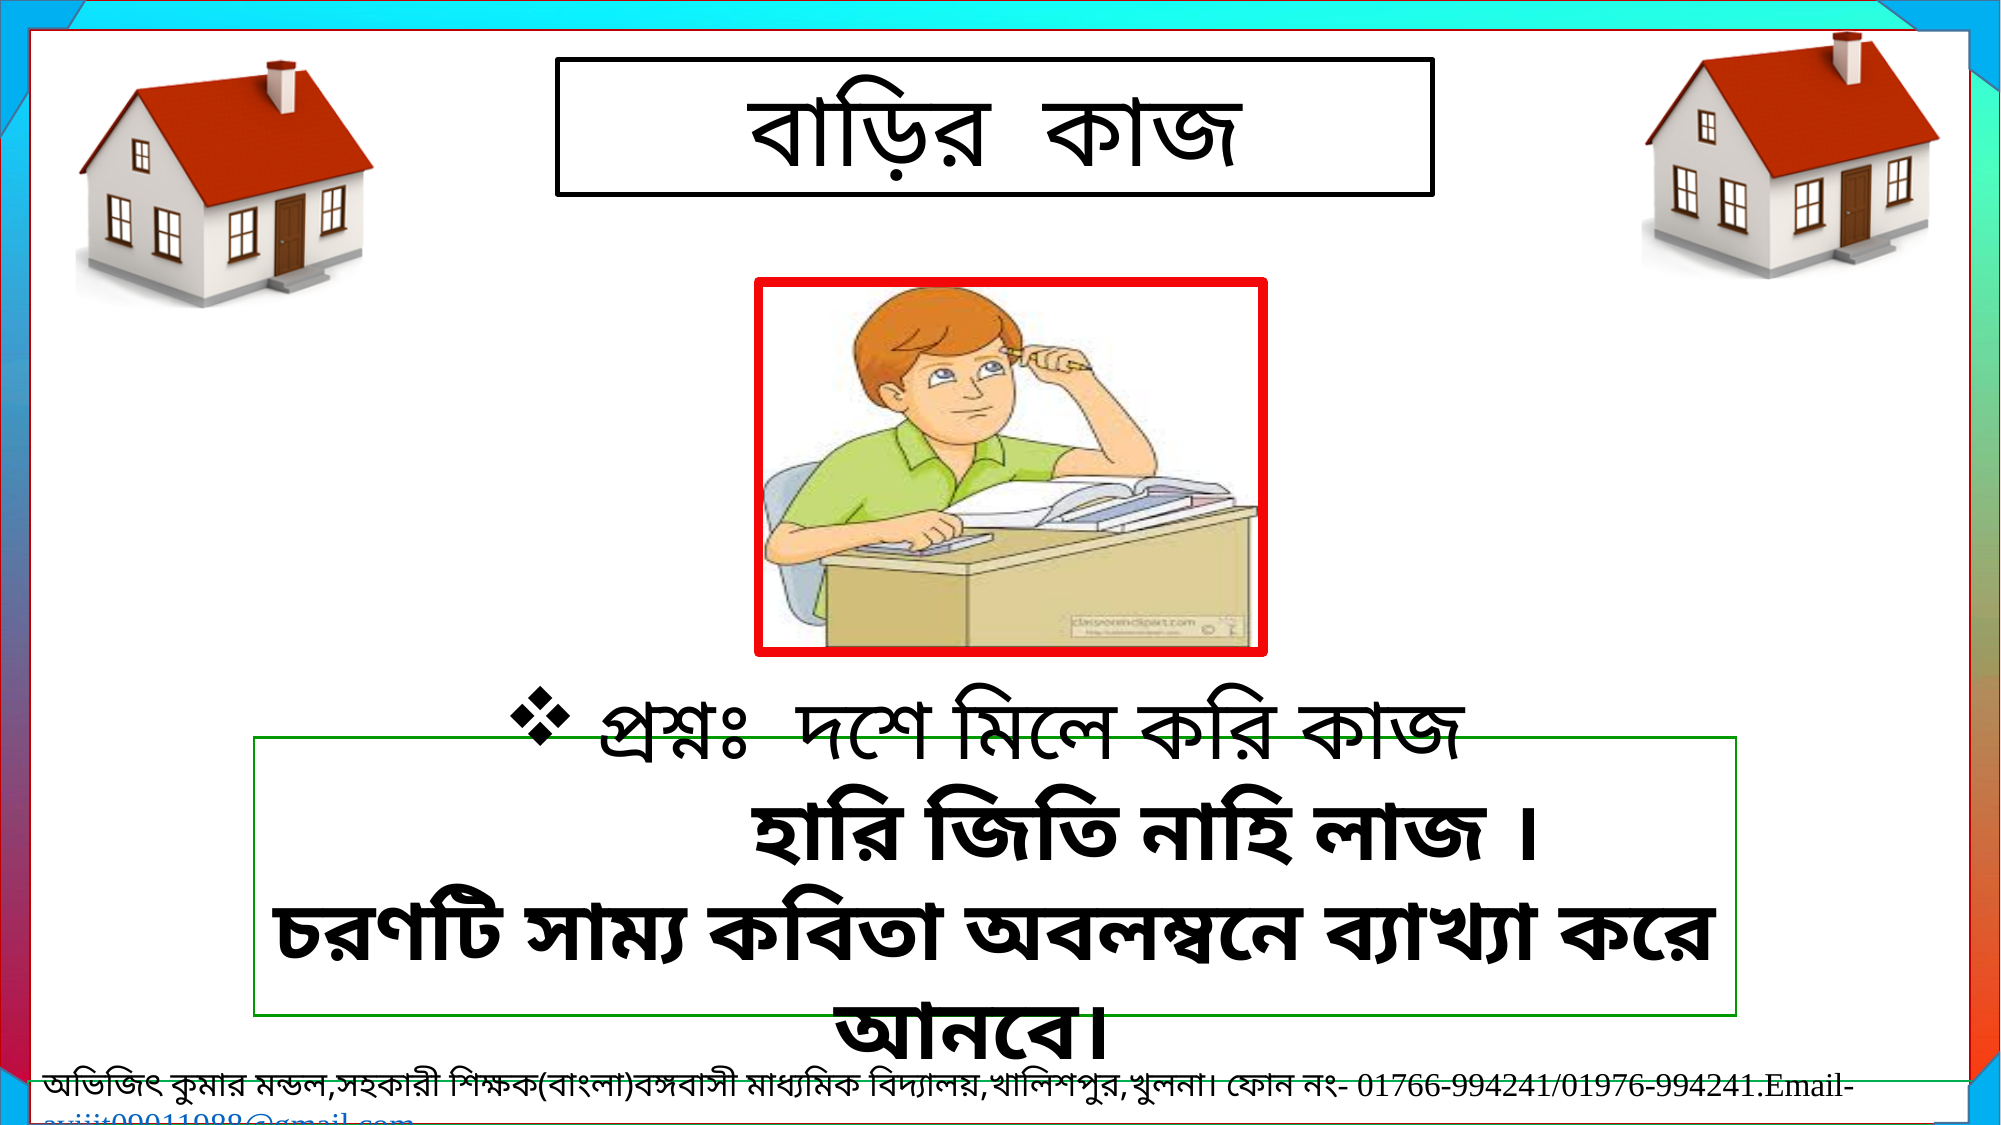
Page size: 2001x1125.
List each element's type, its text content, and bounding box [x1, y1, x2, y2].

picture [1971, 72, 1999, 1080]
picture [70, 1, 1913, 29]
text_box বাড়ির কাজ [557, 59, 1433, 195]
picture [1633, 30, 1954, 287]
picture [1, 129, 29, 1082]
text_box প্রশ্নঃ দশে মিলে করি কাজ হারি জিতি নাহি লাজ । চরণটি সাম্য কবিতা অবলম্বনে ব্যাখ্যা করে আনবে। [253, 737, 1737, 1016]
picture [763, 286, 1259, 648]
picture [67, 59, 388, 316]
